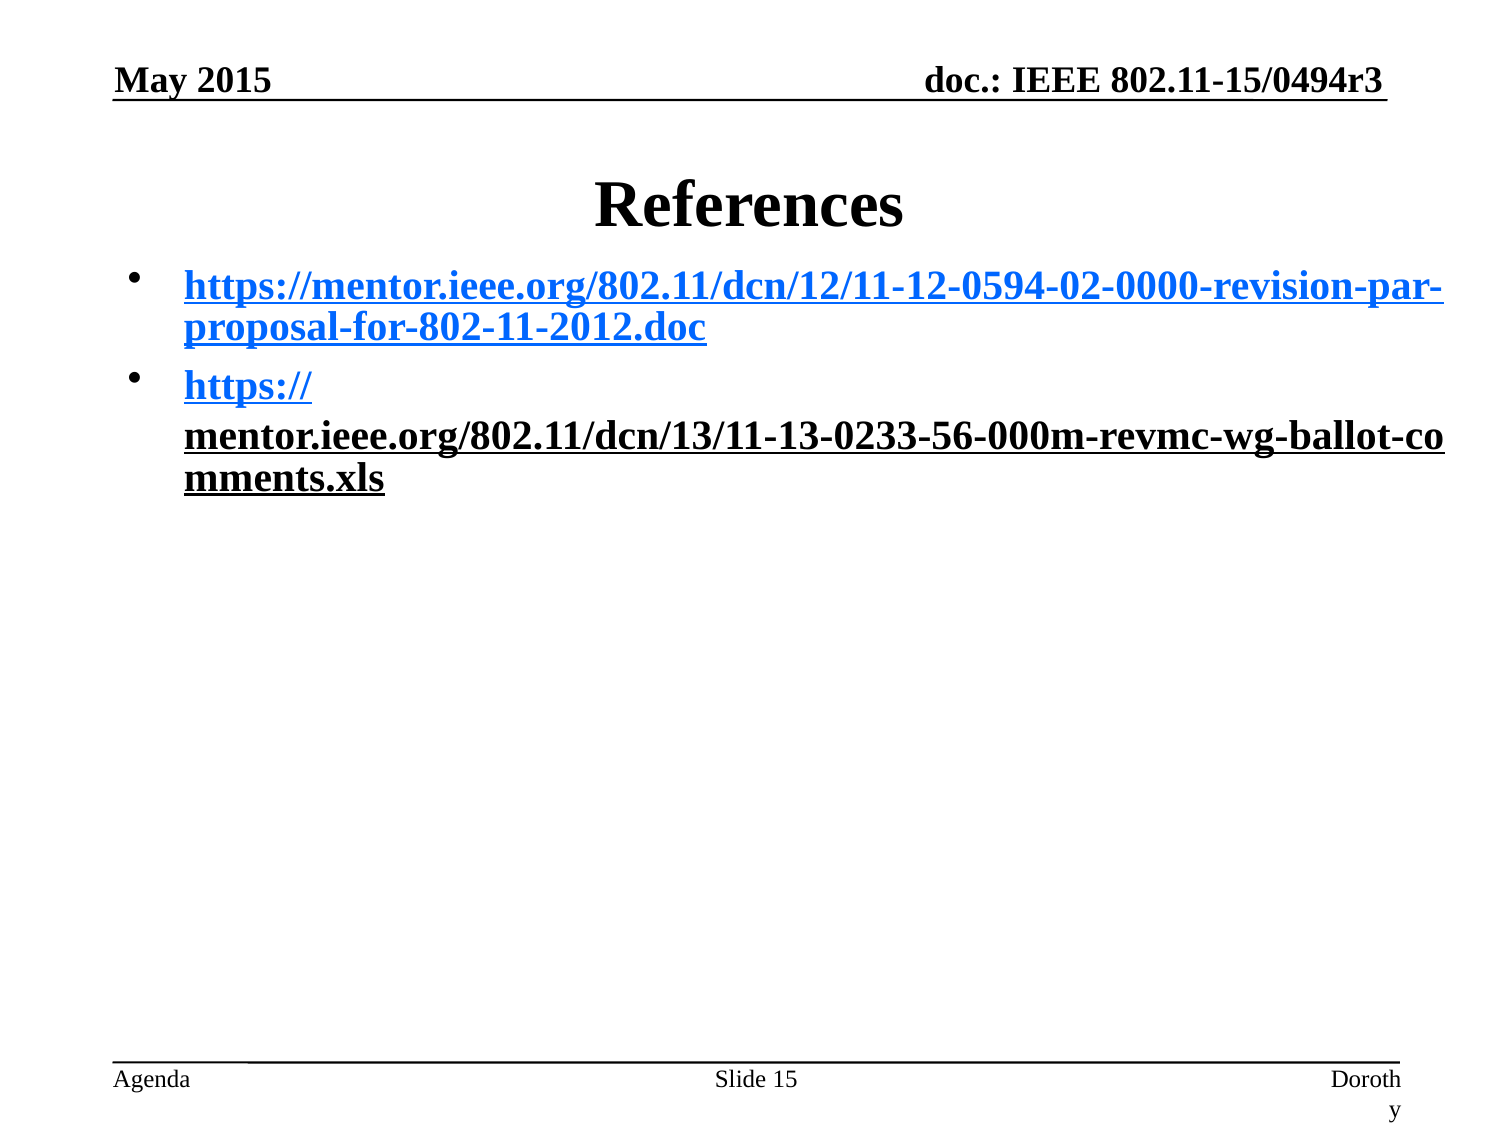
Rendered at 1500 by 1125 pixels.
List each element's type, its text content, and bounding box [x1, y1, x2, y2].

title References [112, 112, 1388, 249]
list https://mentor.ieee.org/802.11/dcn/12/11-12-0594-02-0000-revision-par-proposal-for-802-11-2012.doc https://mentor.ieee.org/802.11/dcn/13/11-13-0233-56-000m-revmc-wg-ballot-comments.xls [112, 249, 1463, 1125]
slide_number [114, 54, 425, 100]
